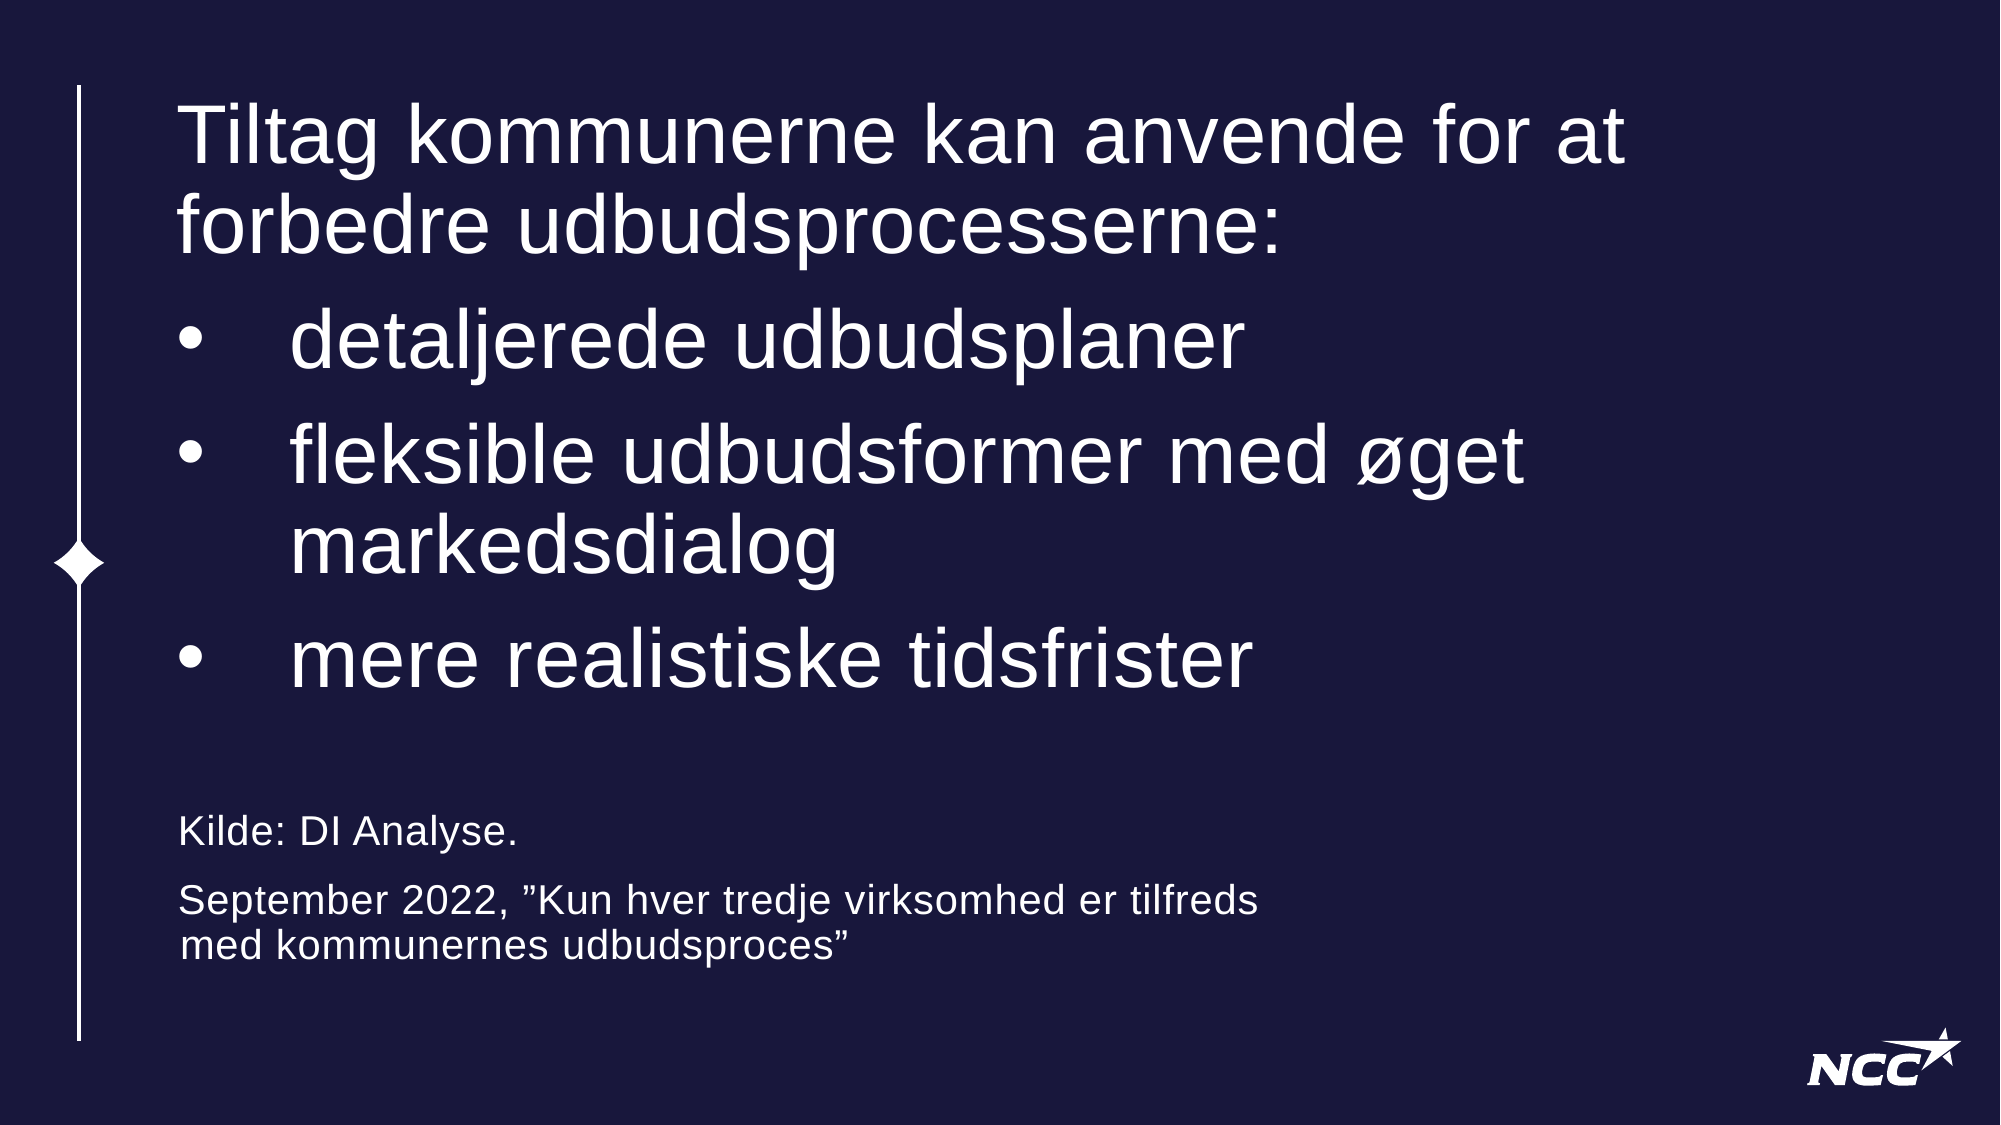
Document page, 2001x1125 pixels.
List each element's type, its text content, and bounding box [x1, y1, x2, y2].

text_box Kilde: DI Analyse. September 2022, ”Kun hver tredje virksomhed er tilfreds med kommunernes udbudsproces” [163, 801, 1318, 977]
list Tiltag kommunerne kan anvende for at forbedre udbudsprocesserne: detaljerede udbudsplaner fleksible udbudsformer med øget markedsdialog mere realistiske tidsfrister [176, 75, 1868, 722]
